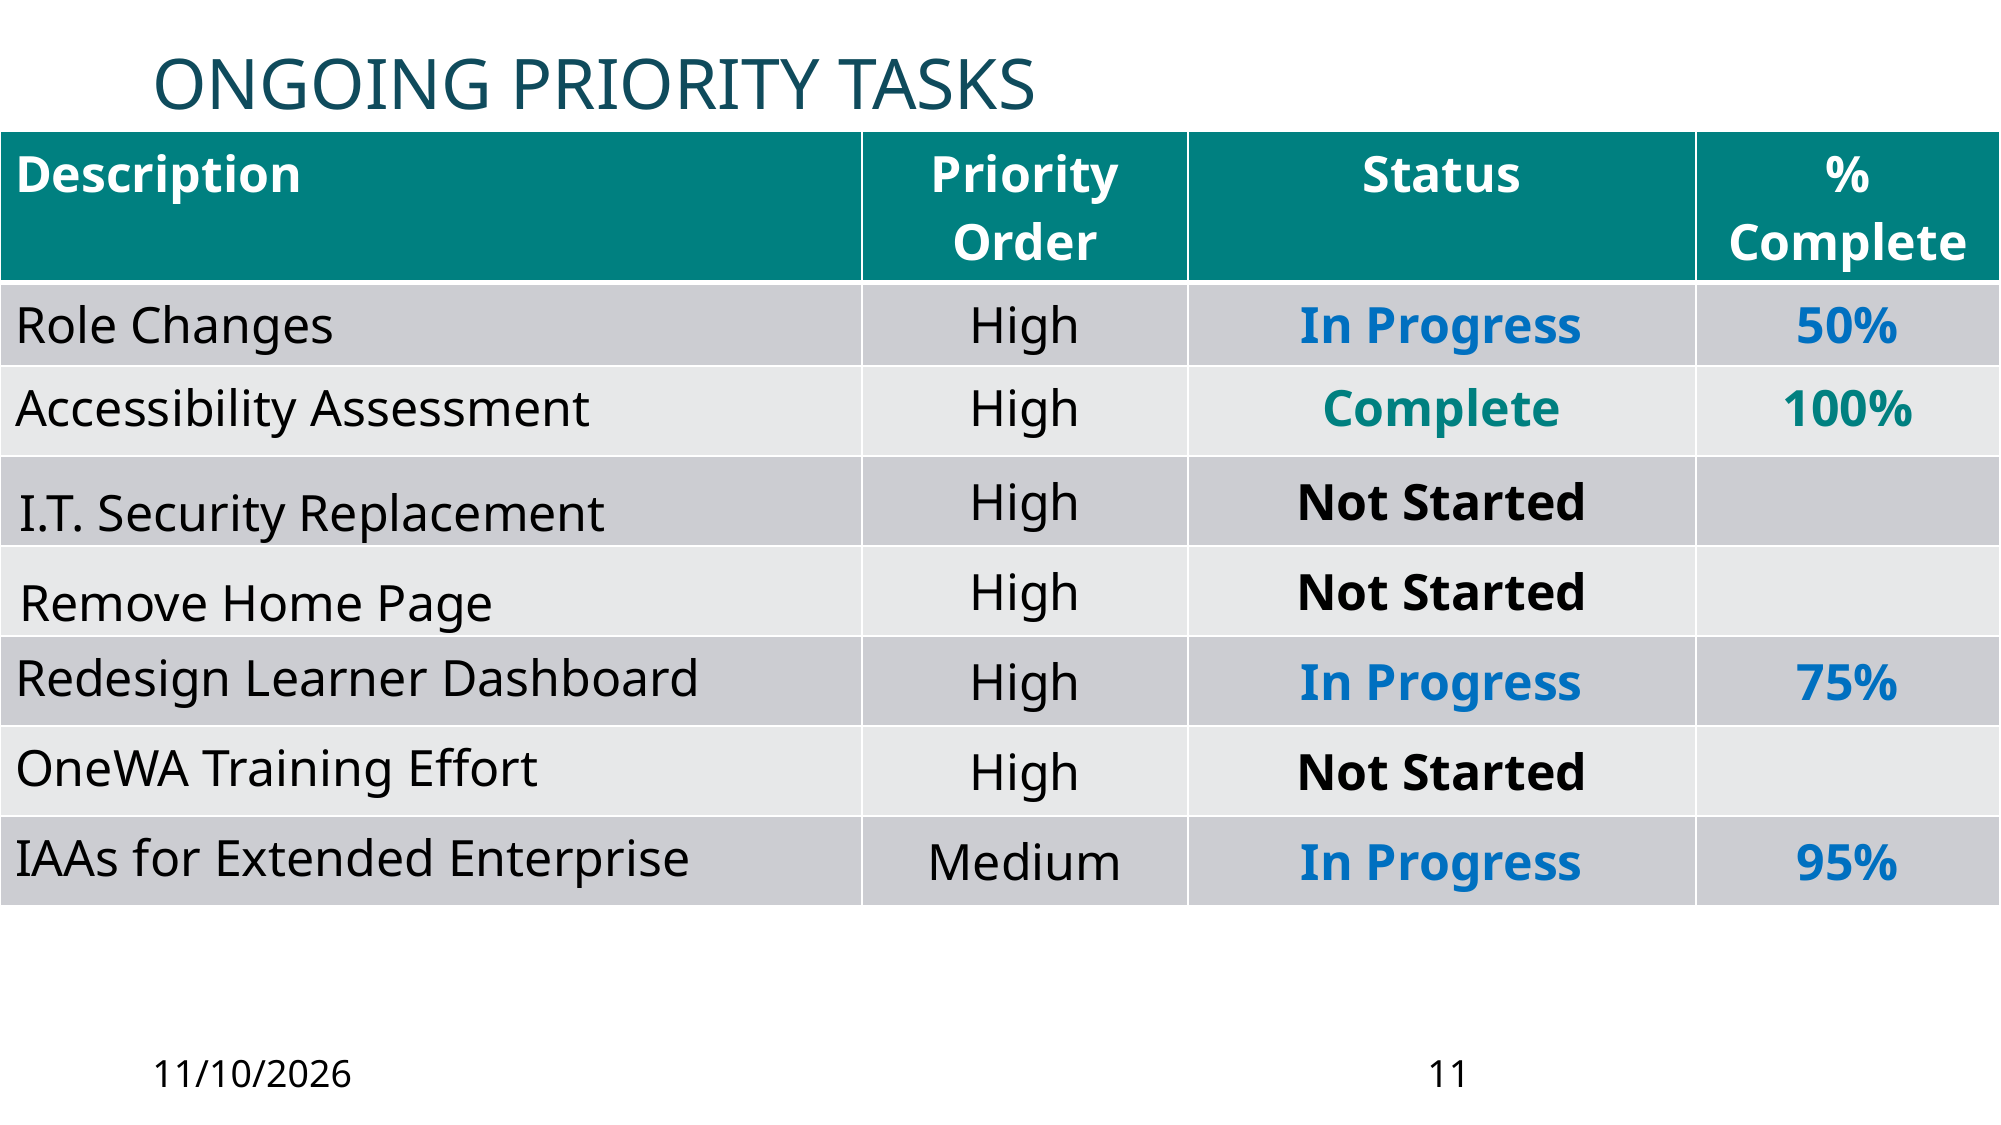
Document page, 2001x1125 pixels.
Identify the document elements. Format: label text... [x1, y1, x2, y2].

slide_number 11 [1412, 1042, 1863, 1103]
table_cell OneWA Training Effort [1, 727, 861, 815]
table_cell High [863, 457, 1187, 545]
table_cell Complete [1189, 367, 1695, 455]
table_cell In Progress [1189, 817, 1695, 905]
table_cell High [863, 637, 1187, 725]
table_cell [1697, 547, 1999, 635]
table_cell Not Started [1189, 457, 1695, 545]
table_cell Accessibility Assessment [1, 367, 861, 455]
table_header % Complete [1697, 132, 1999, 280]
table_cell High [863, 285, 1187, 365]
table_cell Role Changes [1, 285, 861, 365]
table_cell In Progress [1189, 637, 1695, 725]
table_cell [1697, 457, 1999, 545]
table_cell In Progress [1189, 285, 1695, 365]
table_header Priority Order [863, 132, 1187, 280]
table_cell Not Started [1189, 727, 1695, 815]
table_cell Medium [863, 817, 1187, 905]
table_header Description [1, 132, 861, 280]
table_cell 95% [1697, 817, 1999, 905]
table_cell High [863, 547, 1187, 635]
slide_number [137, 1042, 588, 1103]
table_cell I.T. Security Replacement [1, 457, 861, 545]
table_cell 75% [1697, 637, 1999, 725]
table_cell 50% [1697, 285, 1999, 365]
title Ongoing Priority Tasks [137, 32, 1863, 130]
table_cell Remove Home Page [1, 547, 861, 635]
table_cell 100% [1697, 367, 1999, 455]
table_cell High [863, 367, 1187, 455]
table_cell High [863, 727, 1187, 815]
table_cell IAAs for Extended Enterprise [1, 817, 861, 905]
table_header Status [1189, 132, 1695, 280]
table_cell [1697, 727, 1999, 815]
table_cell Not Started [1189, 547, 1695, 635]
table_cell Redesign Learner Dashboard [1, 637, 861, 725]
